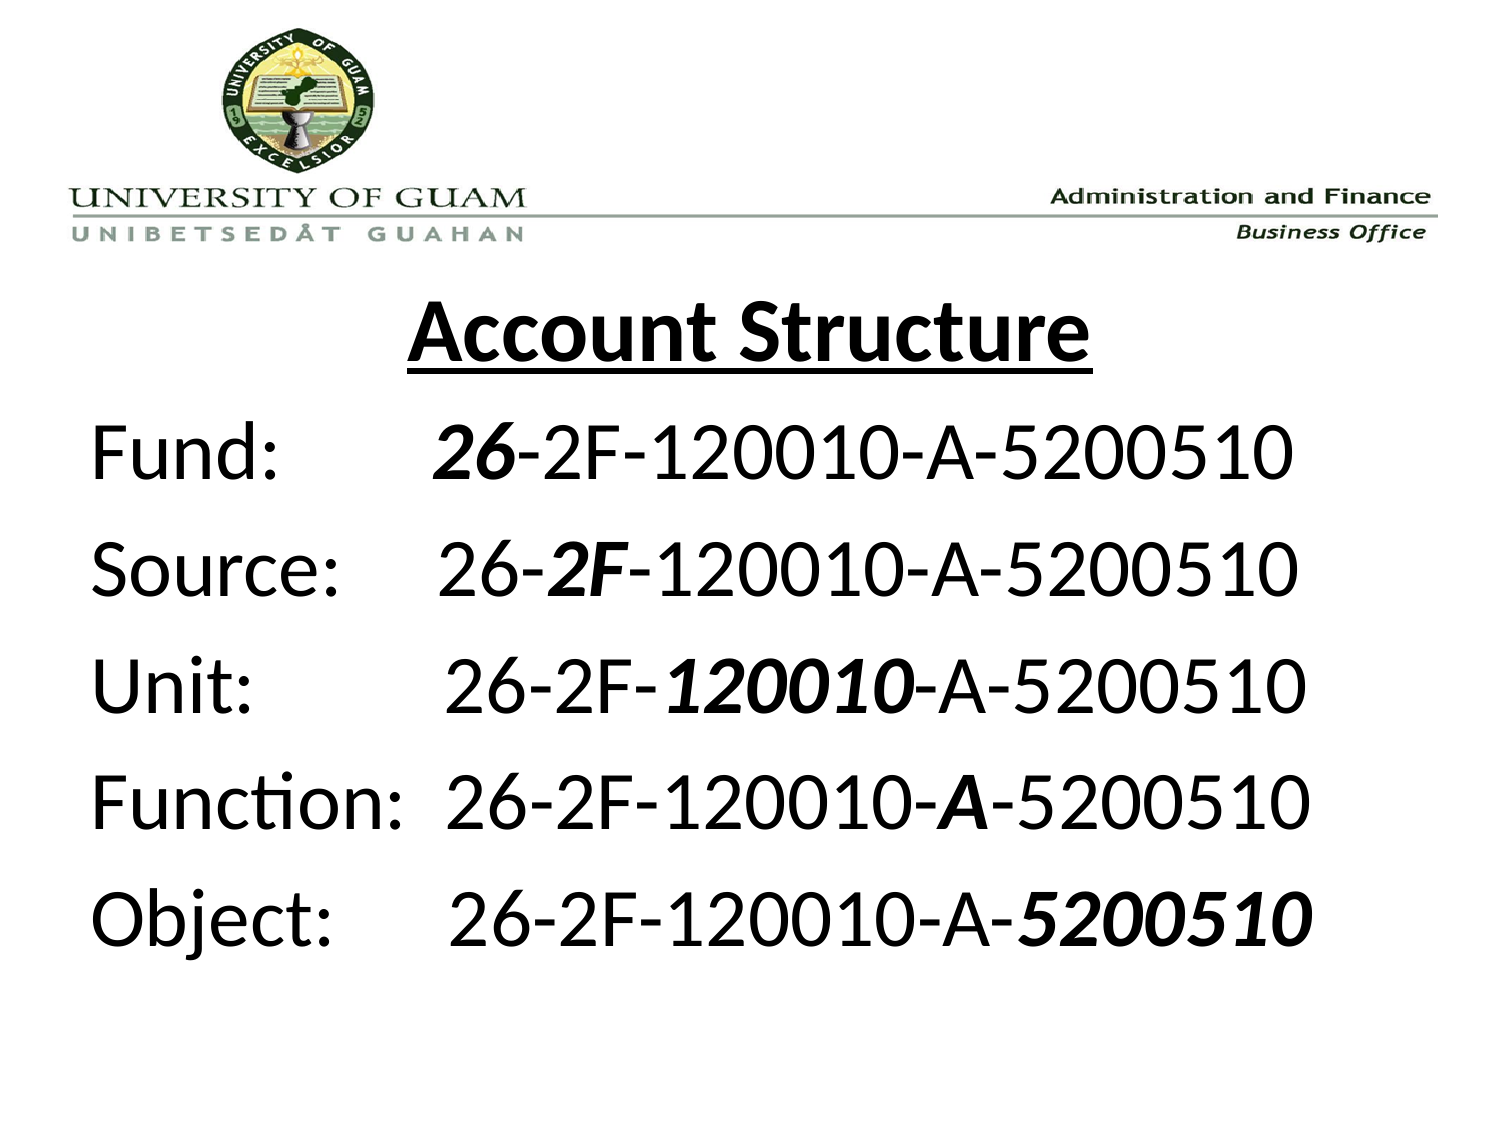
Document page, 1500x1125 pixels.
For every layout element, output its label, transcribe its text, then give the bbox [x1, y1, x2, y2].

picture [62, 24, 1438, 251]
list Account Structure Fund: 26-2F-120010-A-5200510 Source: 26-2F-120010-A-5200510 Unit: 26-2F-120010-A-5200510 Function: 26-2F-120010-A-5200510 Object: 26-2F-120010-A-5200510 [75, 262, 1425, 1005]
